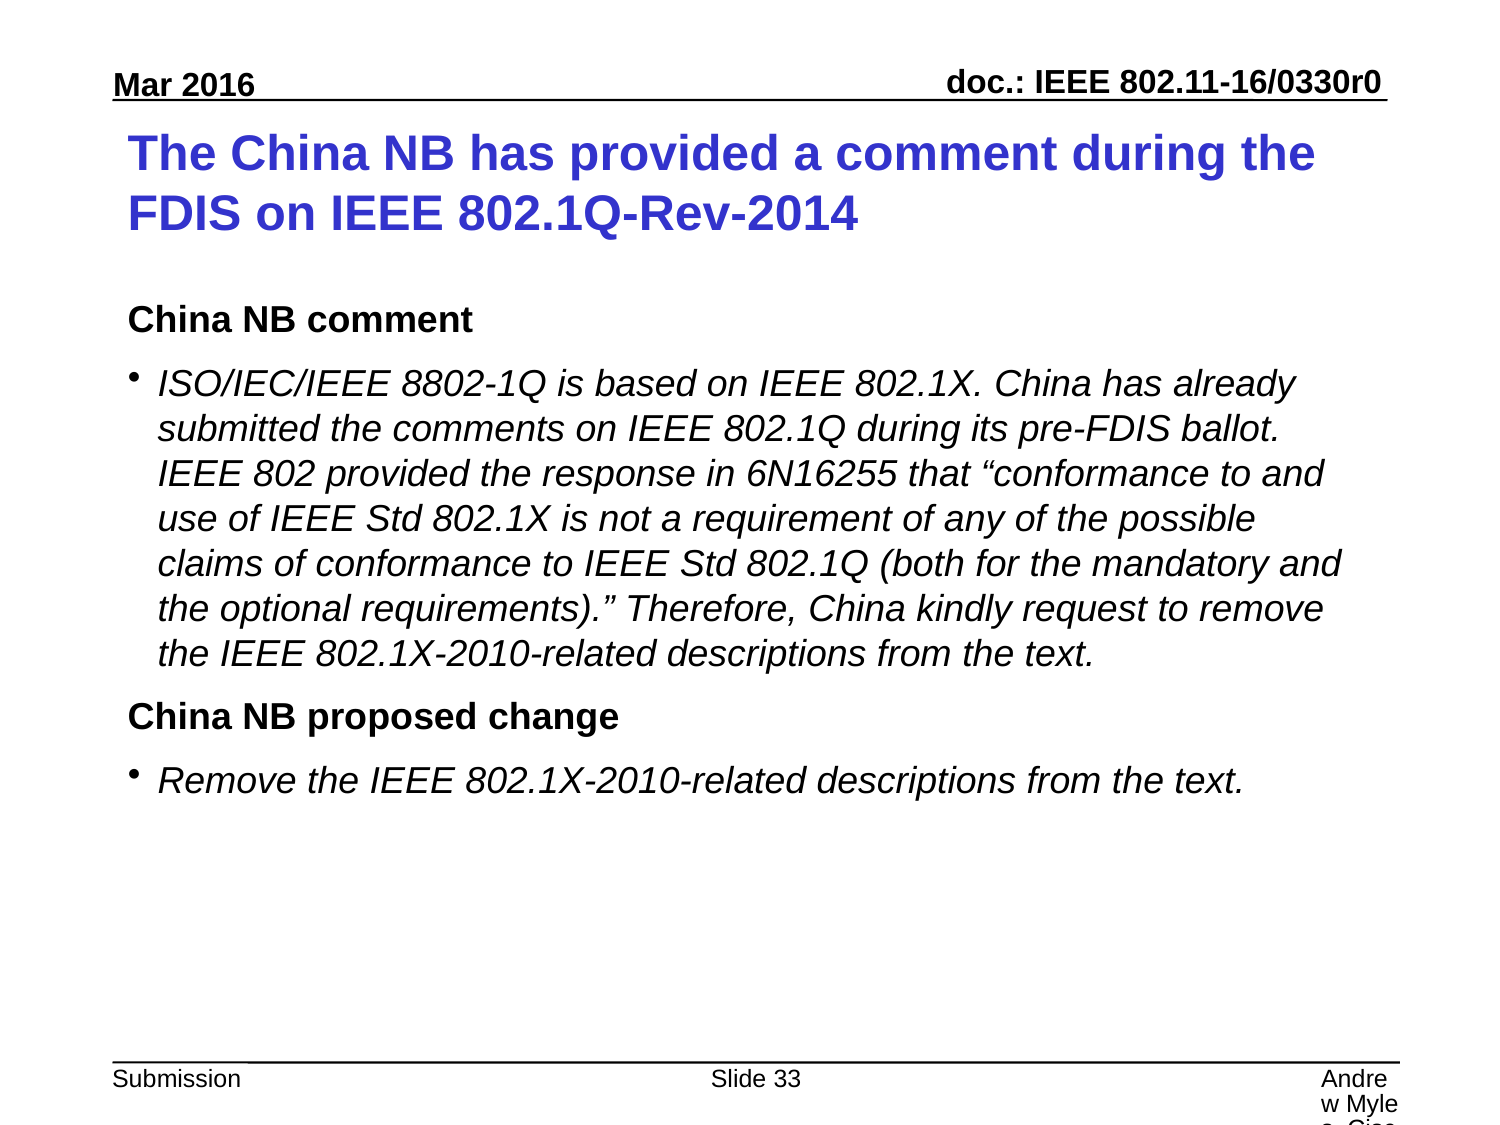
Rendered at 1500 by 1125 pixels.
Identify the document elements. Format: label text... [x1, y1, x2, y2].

slide_number Slide 33 [709, 1061, 803, 1093]
footer Andrew Myles, Cisco [1320, 1061, 1402, 1093]
list China NB comment ISO/IEC/IEEE 8802-1Q is based on IEEE 802.1X. China has already submitted the comments on IEEE 802.1Q during its pre-FDIS ballot. IEEE 802 provided the response in 6N16255 that “conformance to and use of IEEE Std 802.1X is not a requirement of any of the possible claims of conformance to IEEE Std 802.1Q (both for the mandatory and the optional requirements).” Therefore, China kindly request to remove the IEEE 802.1X-2010-related descriptions from the text. China NB proposed change Remove the IEEE 802.1X-2010-related descriptions from the text. [112, 287, 1388, 963]
title The China NB has provided a comment during the FDIS on IEEE 802.1Q-Rev-2014 [112, 112, 1388, 287]
